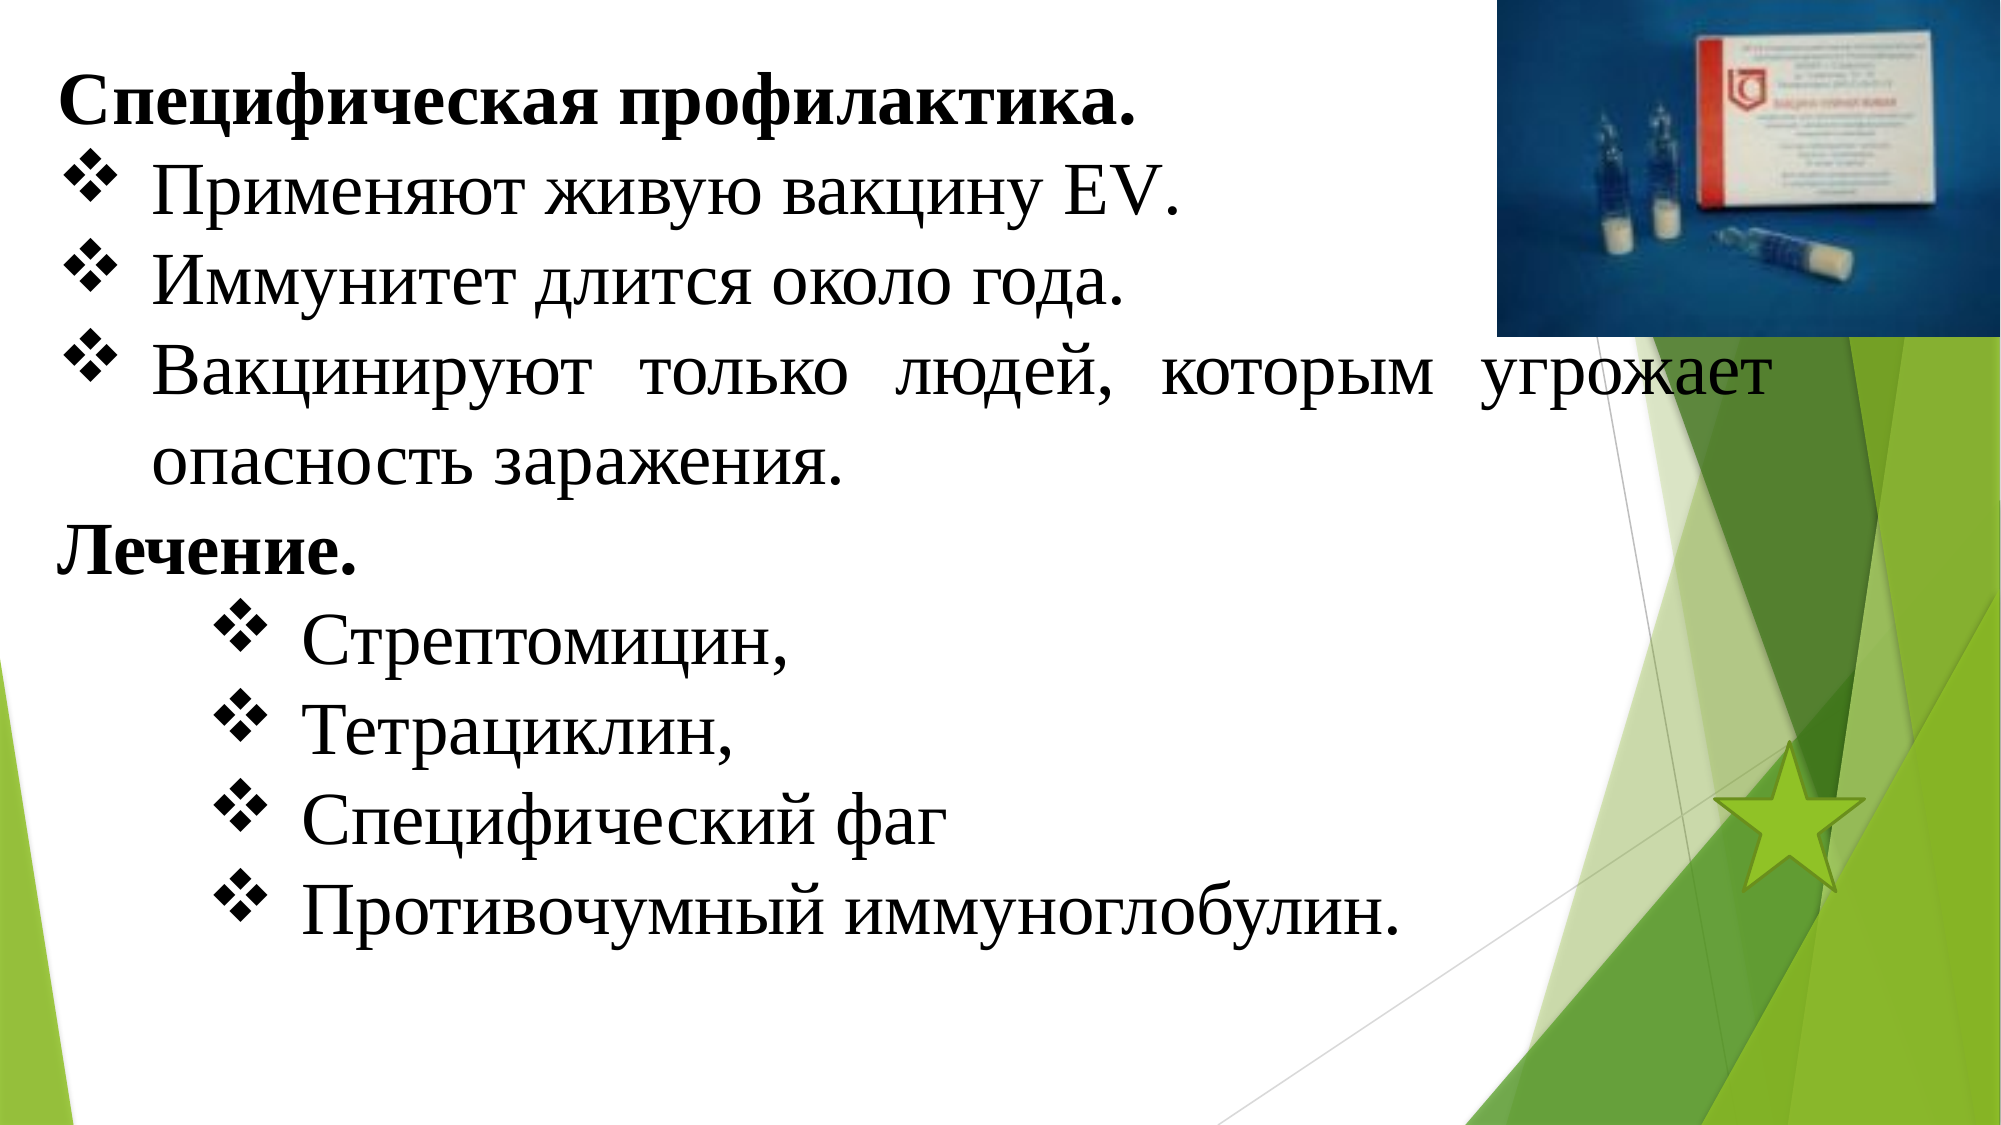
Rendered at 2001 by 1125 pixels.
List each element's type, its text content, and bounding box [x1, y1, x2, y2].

text_box Специфическая профилактика. Применяют живую вакцину EV. Иммунитет длится около года. Вакцинируют только людей, которым угрожает опасность зара­жения. Лечение. Стрептомицин, Тетрациклин, Специфический фаг Противочумный иммуноглобулин. [43, 42, 1790, 957]
text_box [1713, 740, 1866, 893]
picture [1497, 0, 2000, 337]
